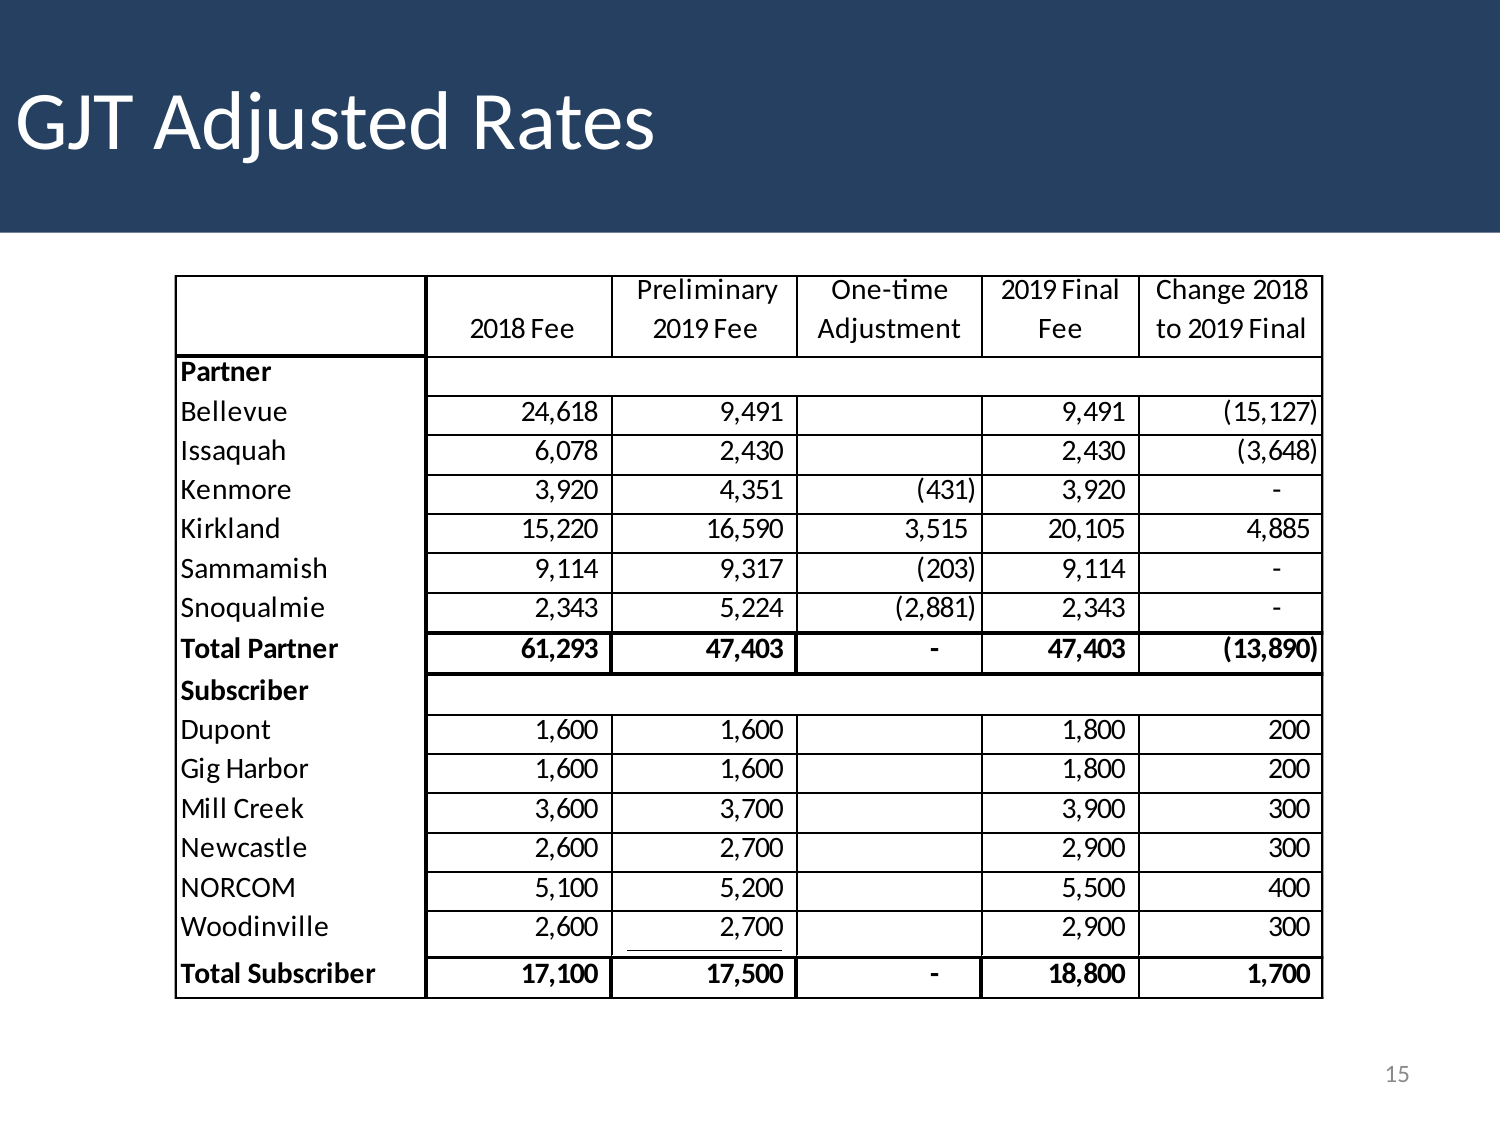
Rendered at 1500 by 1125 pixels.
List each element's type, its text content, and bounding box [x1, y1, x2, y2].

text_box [174, 274, 1326, 1001]
slide_number 15 [1074, 1042, 1425, 1103]
title GJT Adjusted Rates [0, 0, 1500, 233]
